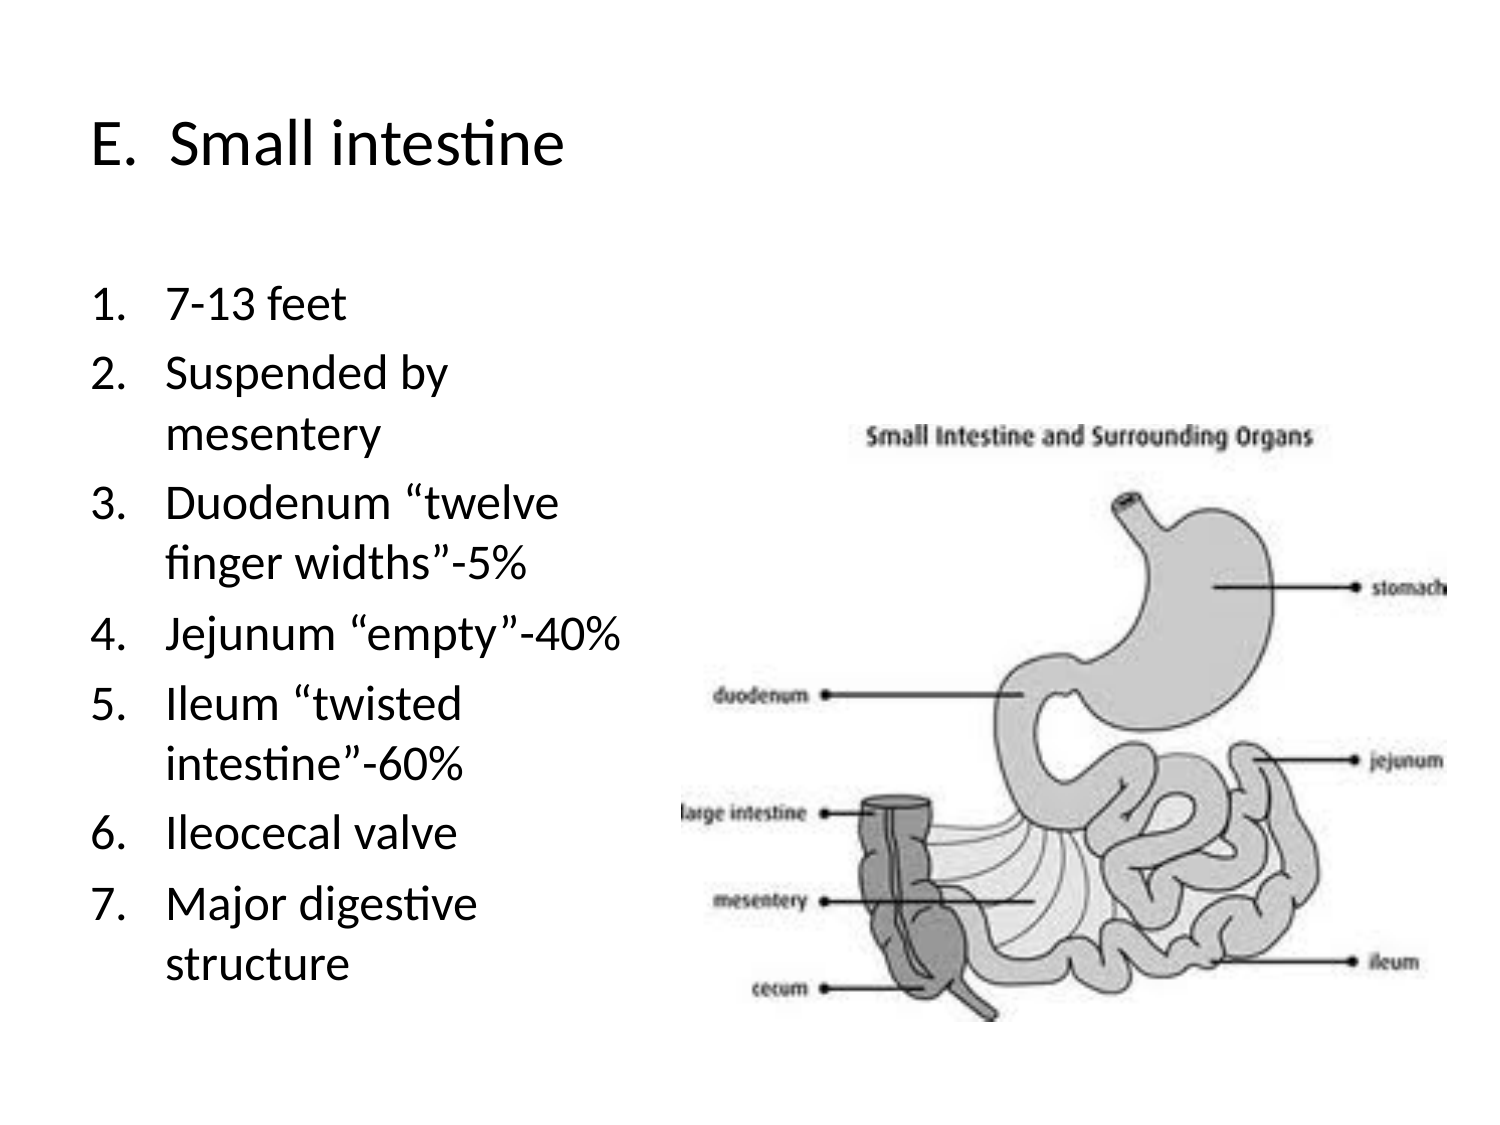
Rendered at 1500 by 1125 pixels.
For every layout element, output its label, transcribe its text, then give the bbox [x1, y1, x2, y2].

picture [680, 424, 1448, 1023]
list 7-13 feet Suspended by mesentery Duodenum “twelve finger widths”-5% Jejunum “empty”-40% Ileum “twisted intestine”-60% Ileocecal valve Major digestive structure [75, 262, 638, 1005]
title E. Small intestine [75, 45, 1425, 233]
